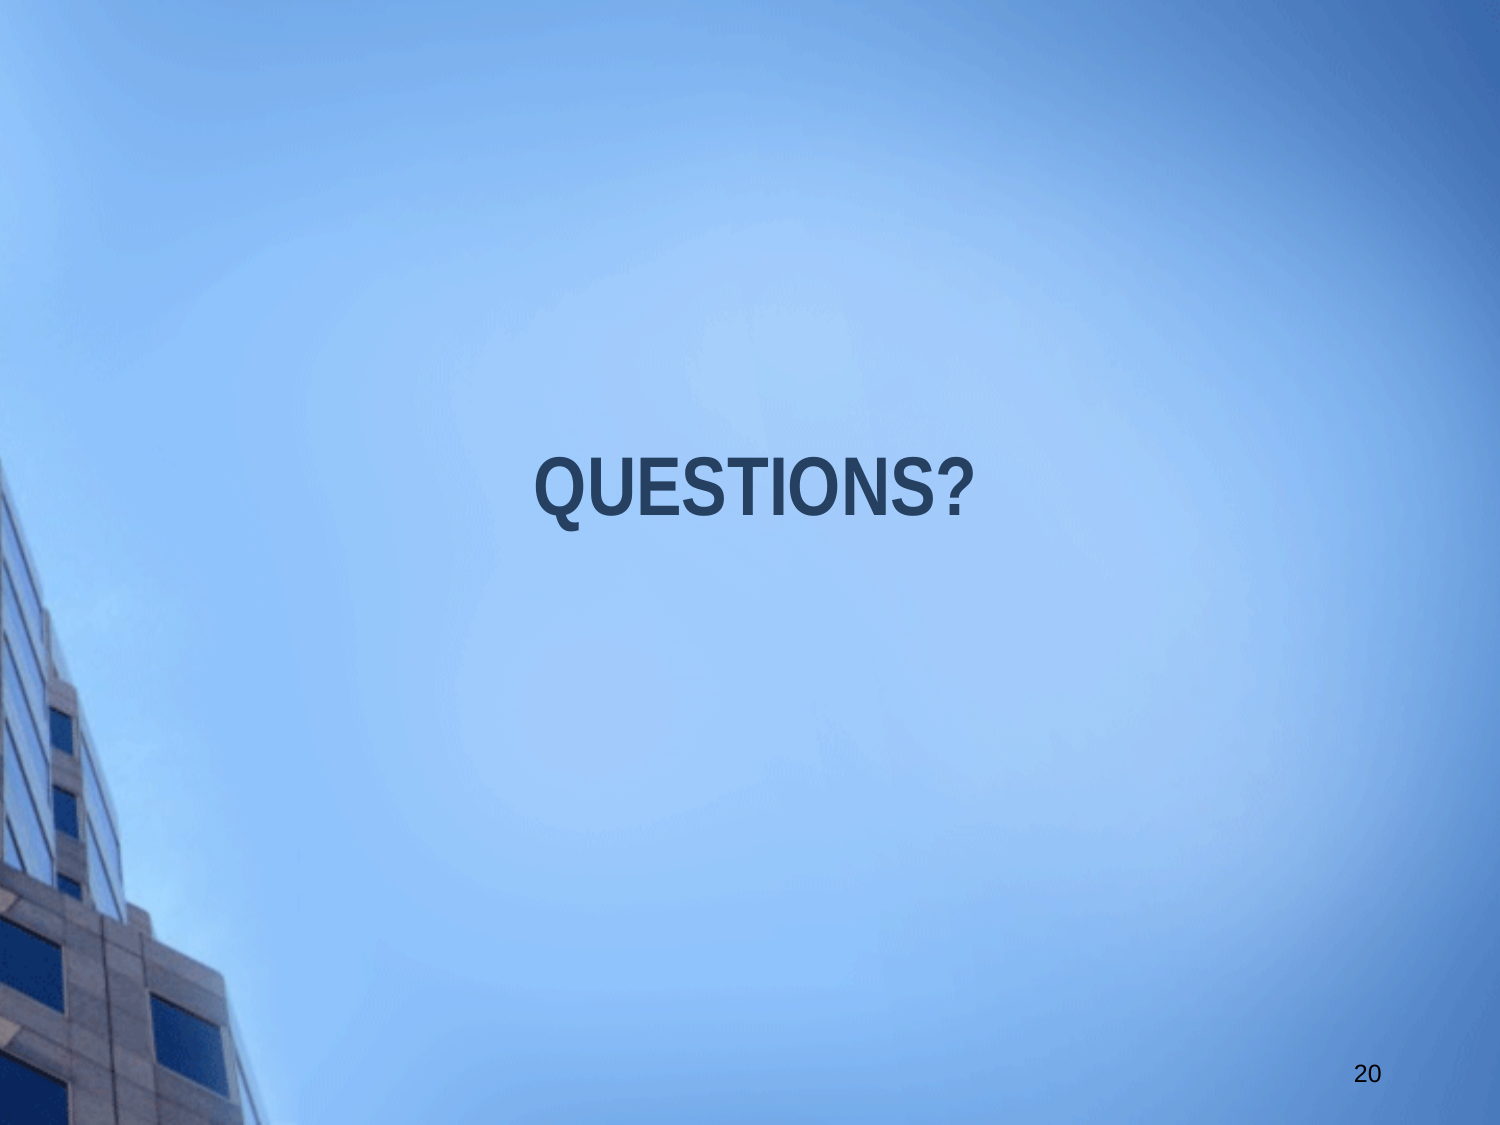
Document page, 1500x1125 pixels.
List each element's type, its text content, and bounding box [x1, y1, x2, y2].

slide_number 20 [1059, 1042, 1397, 1103]
title Questions? [118, 425, 1394, 476]
list [118, 476, 1394, 723]
picture [0, 0, 1500, 1125]
